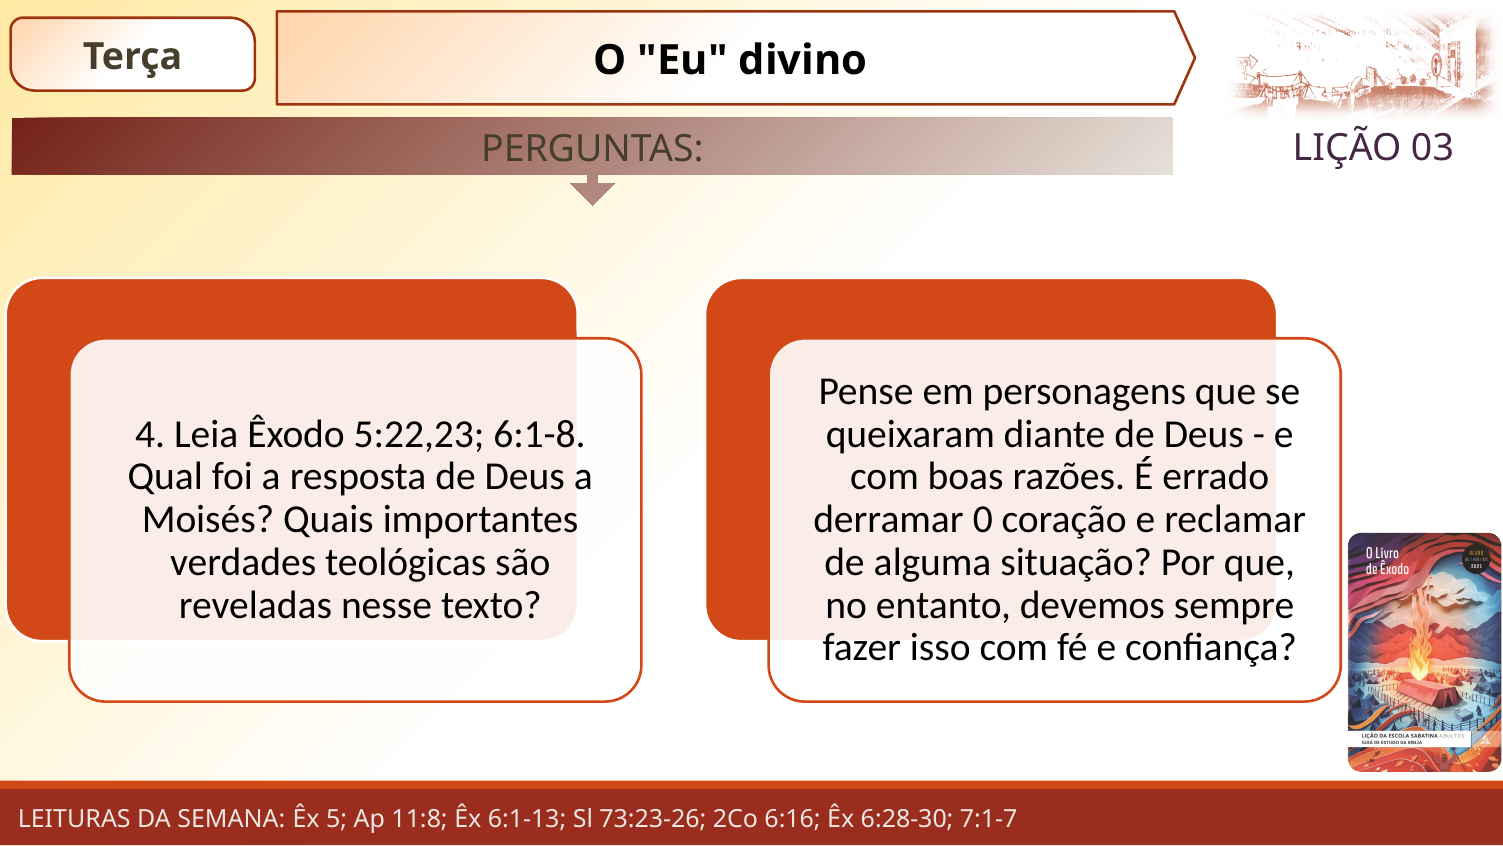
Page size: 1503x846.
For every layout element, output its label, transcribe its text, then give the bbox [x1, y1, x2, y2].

text_box Terça [9, 16, 257, 92]
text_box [4, 197, 1342, 782]
picture [1347, 532, 1502, 773]
text_box LEITURAS DA SEMANA: Êx 5; Ap 11:8; Êx 6:1-13; Sl 73:23-26; 2Co 6:16; Êx 6:28-30; 7:1-7 [3, 794, 1421, 840]
picture [1225, 6, 1503, 122]
text_box LIÇÃO 03 [1278, 131, 1470, 176]
text_box PERGUNTAS: [10, 116, 1174, 194]
text_box O "Eu" divino [275, 10, 1197, 106]
